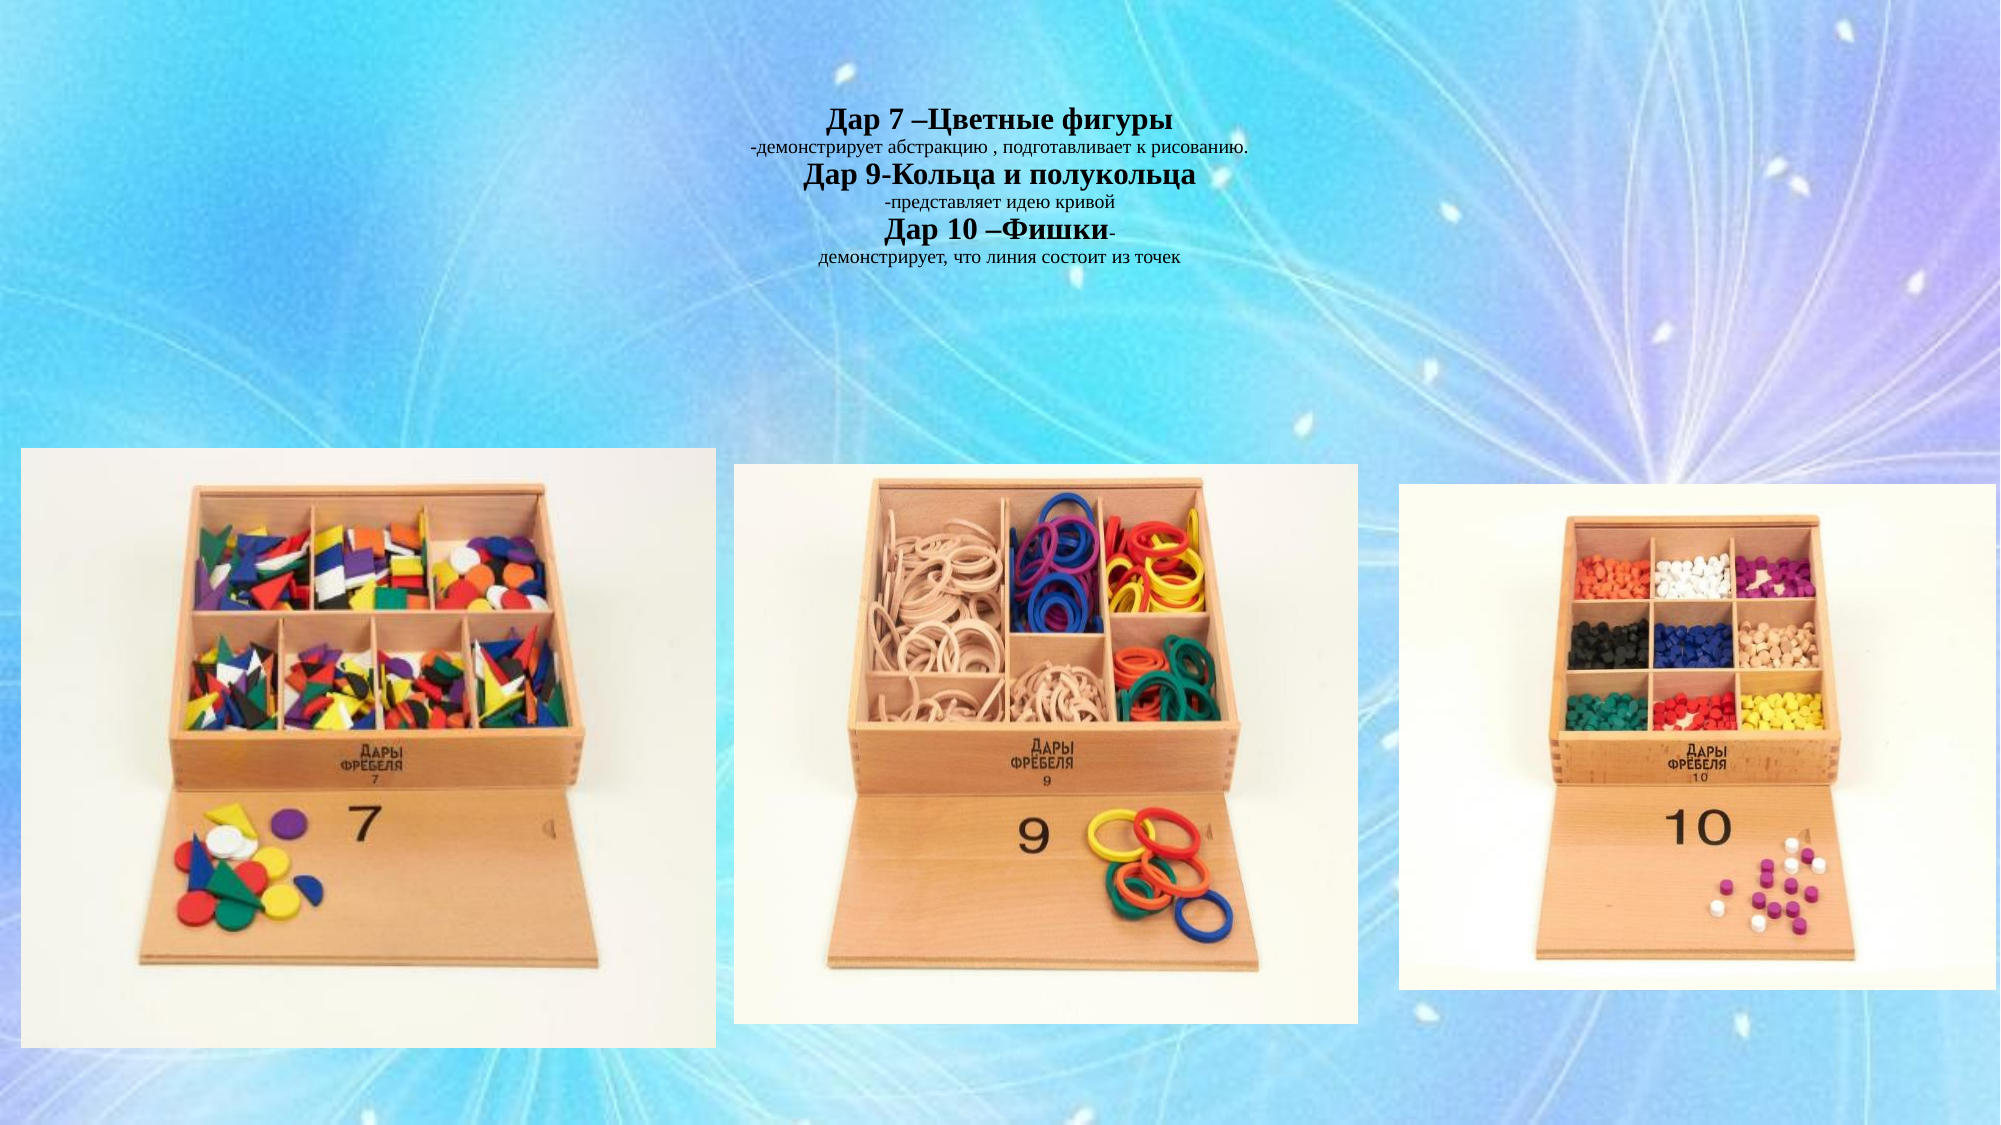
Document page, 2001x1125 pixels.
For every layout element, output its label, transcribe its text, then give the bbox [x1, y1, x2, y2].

title Дар 7 –Цветные фигуры -демонстрирует абстракцию , подготавливает к рисованию. Дар 9-Кольца и полукольца -представляет идею кривой Дар 10 –Фишки- демонстрирует, что линия состоит из точек [137, 59, 1863, 278]
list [21, 448, 716, 1048]
picture [0, 0, 2001, 1125]
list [734, 464, 1358, 1024]
